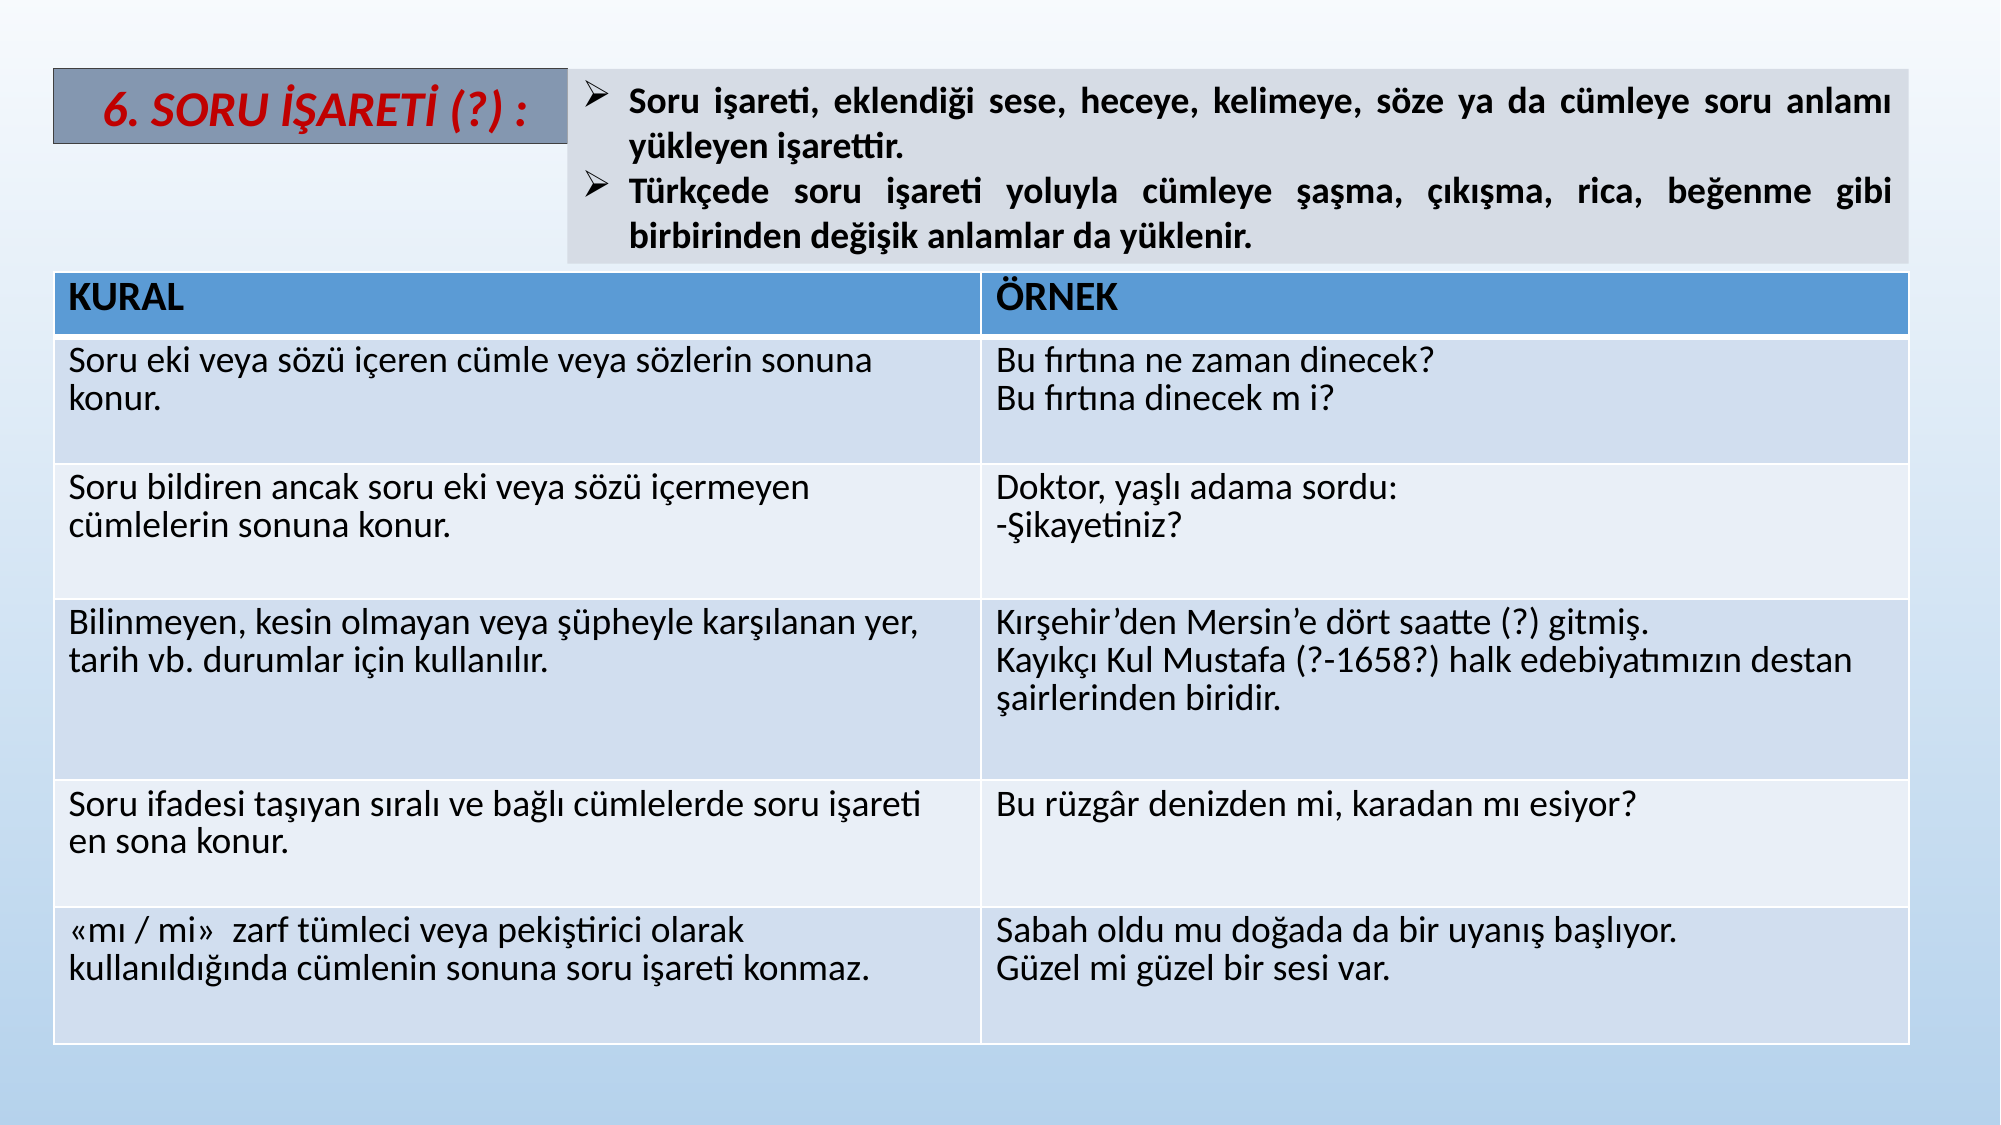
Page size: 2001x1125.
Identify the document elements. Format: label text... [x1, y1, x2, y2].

table_header KURAL [55, 273, 980, 334]
table_cell Bilinmeyen, kesin olmayan veya şüpheyle karşılanan yer, tarih vb. durumlar için kullanılır. [55, 600, 980, 779]
table_cell Soru bildiren ancak soru eki veya sözü içermeyen cümlelerin sonuna konur. [55, 465, 980, 598]
table_cell Bu rüzgâr denizden mi, karadan mı esiyor? [982, 781, 1908, 906]
table_cell «mı / mi» zarf tümleci veya pekiştirici olarak kullanıldığında cümlenin sonuna soru işareti konmaz. [55, 908, 980, 1043]
table_header ÖRNEK [982, 273, 1908, 334]
text_box Soru işareti, eklendiği sese, heceye, kelimeye, söze ya da cümleye soru anlamı yükleyen işarettir. Türkçede soru işareti yoluyla cümleye şaşma, çıkışma, rica, beğenme gibi birbirinden değişik anlamlar da yüklenir. [567, 68, 1909, 264]
table_cell Kırşehir’den Mersin’e dört saatte (?) gitmiş. Kayıkçı Kul Mustafa (?-1658?) halk edebiyatımızın destan şairlerinden biridir. [982, 600, 1908, 779]
table_cell Doktor, yaşlı adama sordu: -Şikayetiniz? [982, 465, 1908, 598]
table_cell Soru ifadesi taşıyan sıralı ve bağlı cümlelerde soru işareti en sona konur. [55, 781, 980, 906]
text_box 6. SORU İŞARETİ (?) : [53, 68, 567, 144]
table_cell Bu fırtına ne zaman dinecek? Bu fırtına dinecek m i? [982, 340, 1908, 463]
table_cell Soru eki veya sözü içeren cümle veya sözlerin sonuna konur. [55, 340, 980, 463]
table_cell Sabah oldu mu doğada da bir uyanış başlıyor. Güzel mi güzel bir sesi var. [982, 908, 1908, 1043]
